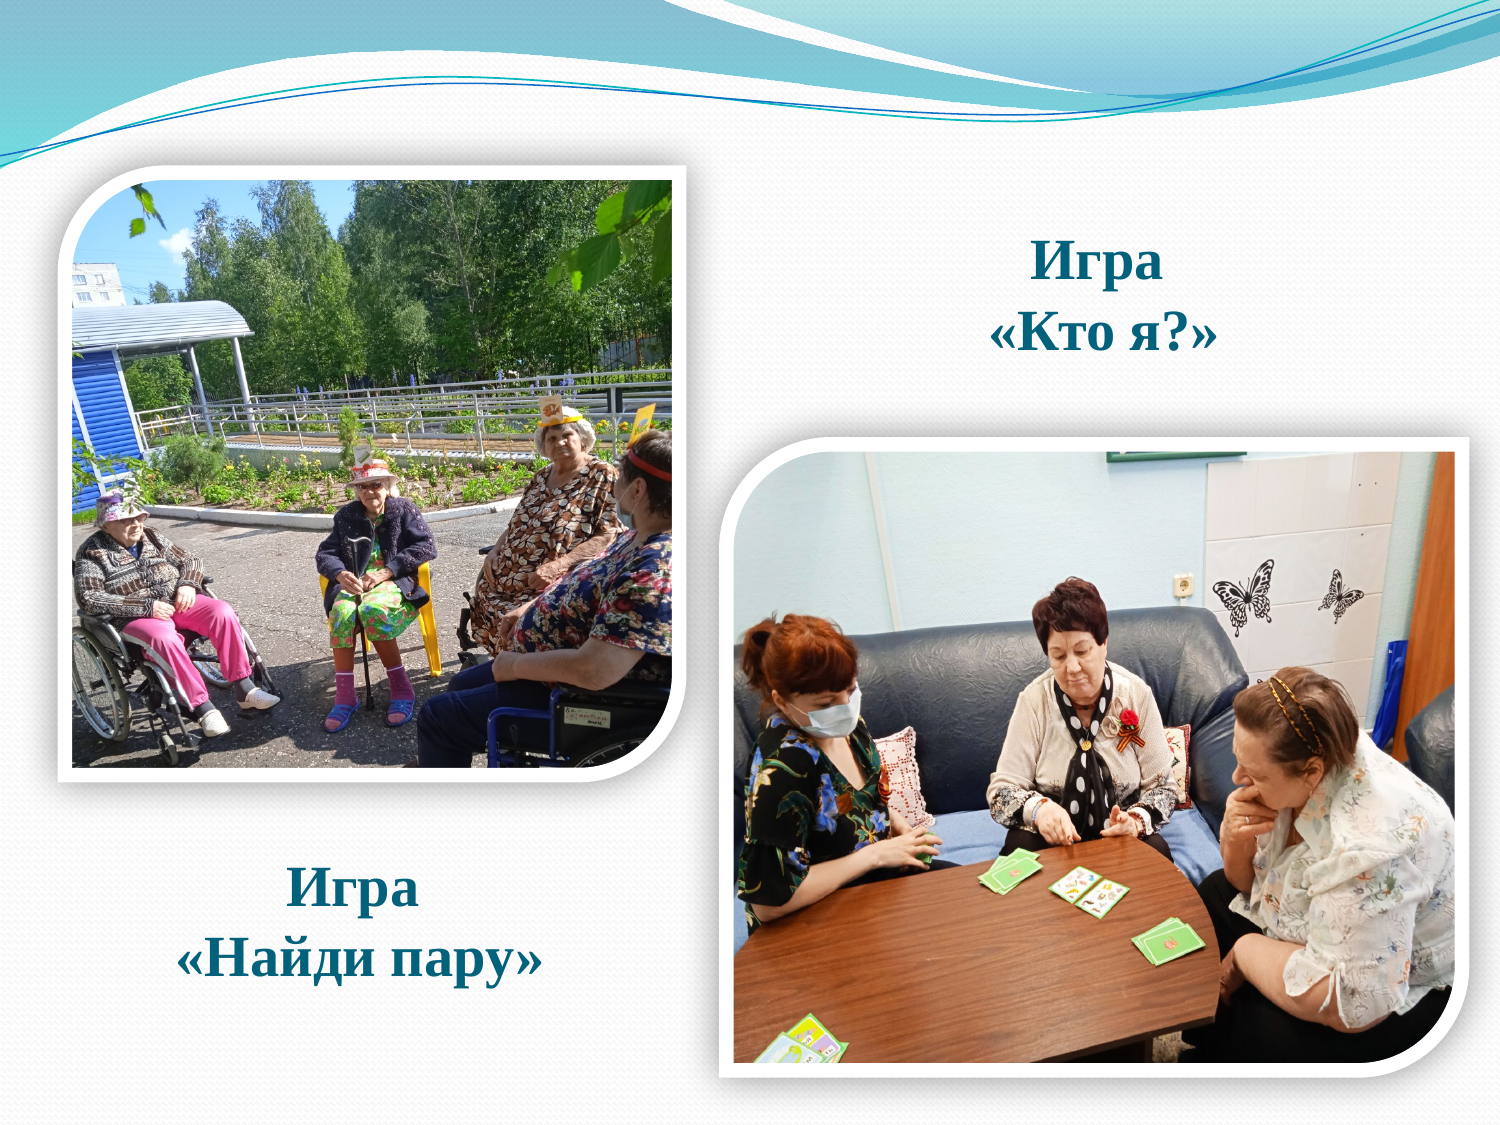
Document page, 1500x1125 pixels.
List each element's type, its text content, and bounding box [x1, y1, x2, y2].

picture [726, 444, 1463, 1071]
title Игра «Кто я?» [844, 125, 1365, 362]
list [64, 172, 680, 776]
text_box Игра «Найди пару» [41, 798, 680, 988]
